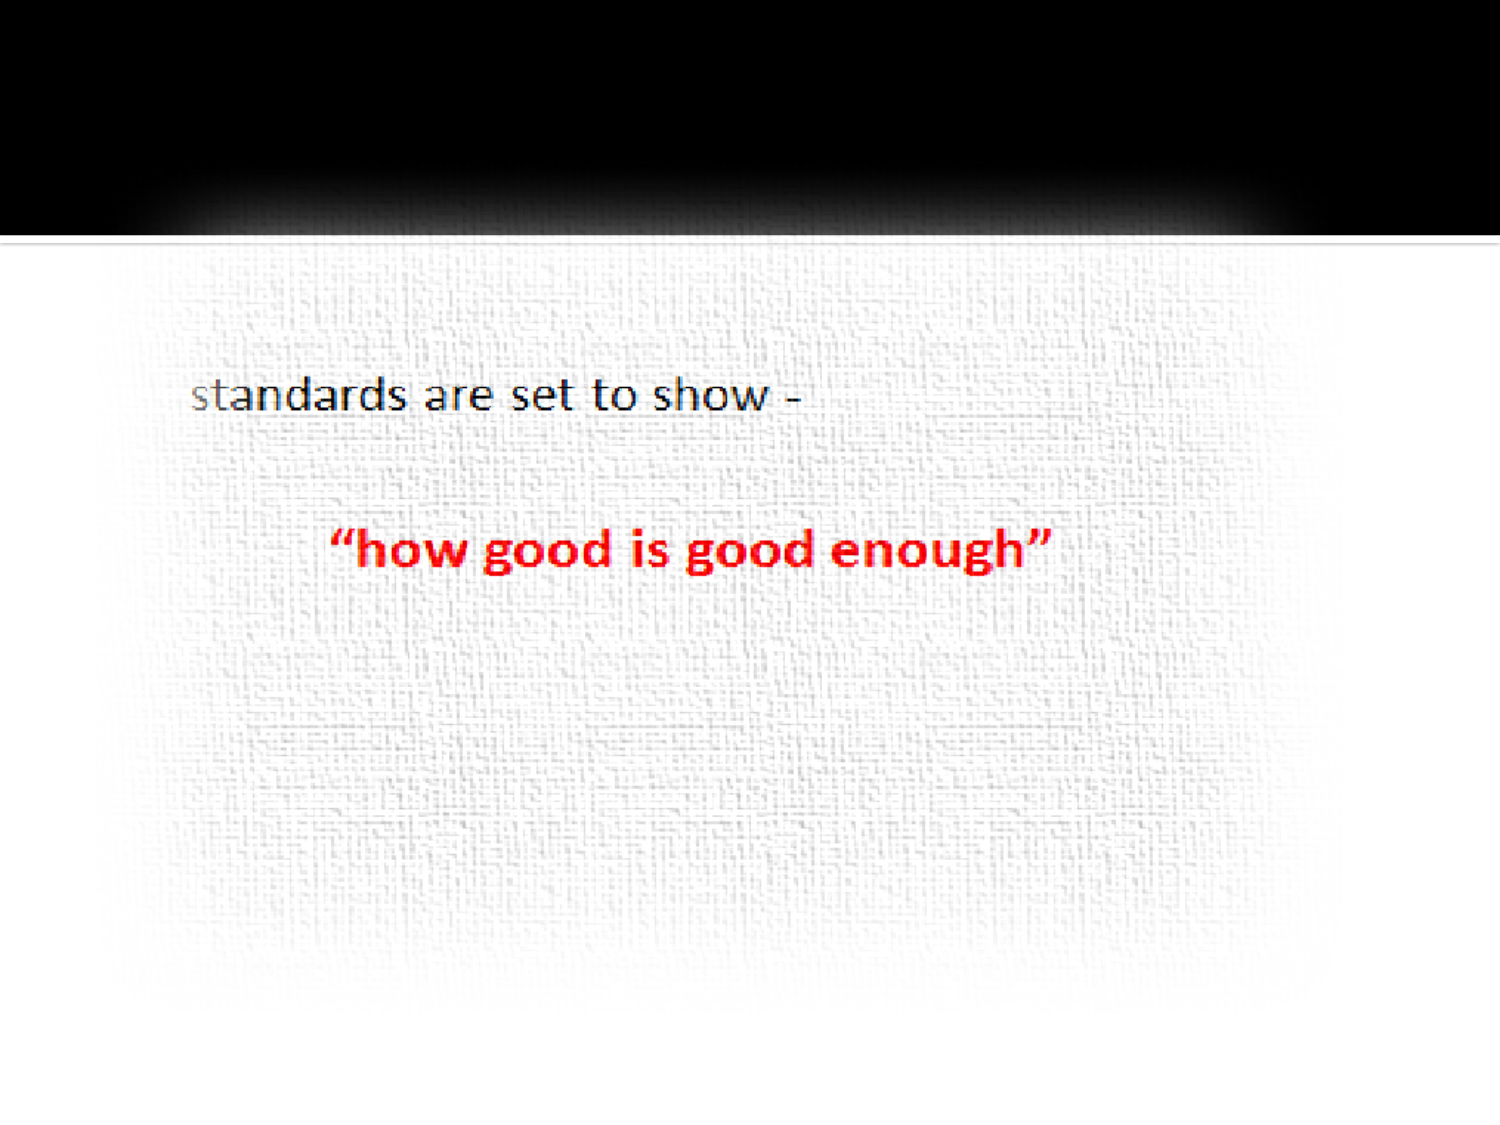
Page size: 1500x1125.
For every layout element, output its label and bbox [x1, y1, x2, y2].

list [89, 155, 1350, 1021]
